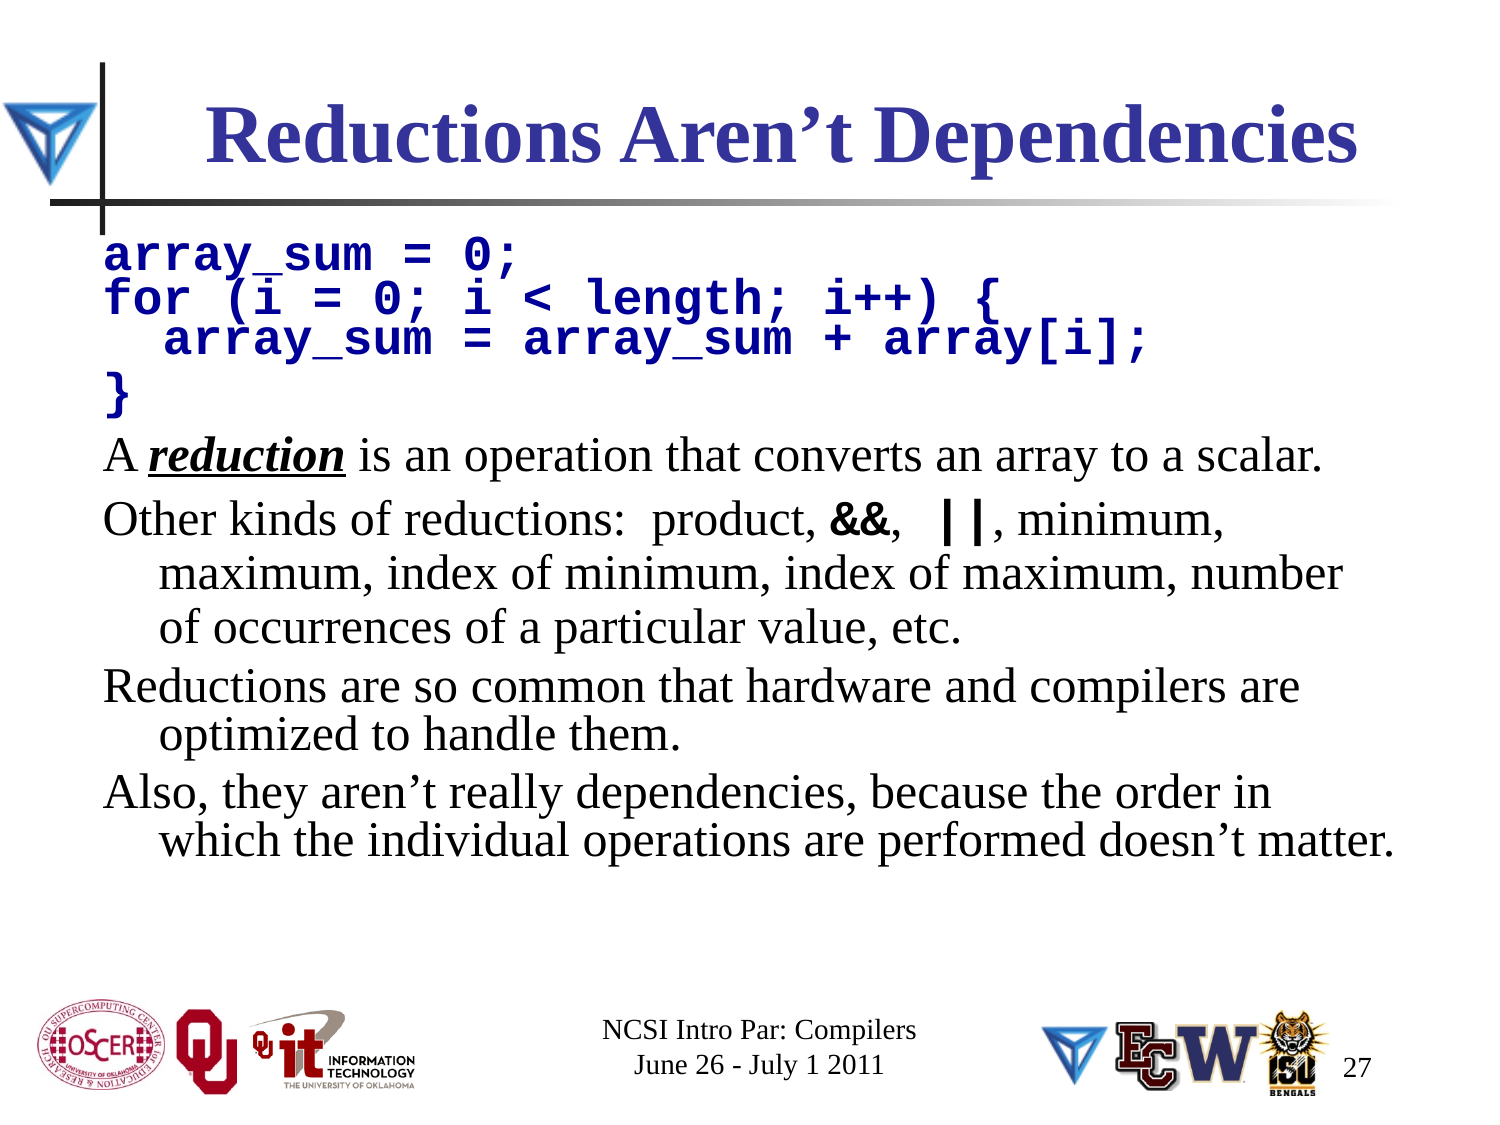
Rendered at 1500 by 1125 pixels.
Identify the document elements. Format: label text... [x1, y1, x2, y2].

picture [0, 99, 99, 190]
footer NCSI Intro Par: Compilers June 26 - July 1 2011 [431, 1012, 1088, 1088]
title Reductions Aren’t Dependencies [124, 74, 1442, 187]
picture [1254, 1091, 1330, 1096]
slide_number 27 [1174, 1015, 1388, 1091]
picture [174, 1088, 425, 1099]
picture [37, 999, 165, 1090]
list array_sum = 0; for (i = 0; i < length; i++) { array_sum = array_sum + array[i]; } A reduction is an operation that converts an array to a scalar. Other kinds of reductions: product, &&, ||, minimum, maximum, index of minimum, index of maximum, number of occurrences of a particular value, etc. Reductions are so common that hardware and compilers are optimized to handle them. Also, they aren’t really dependencies, because the order in which the individual operations are performed doesn’t matter. [87, 224, 1413, 1088]
